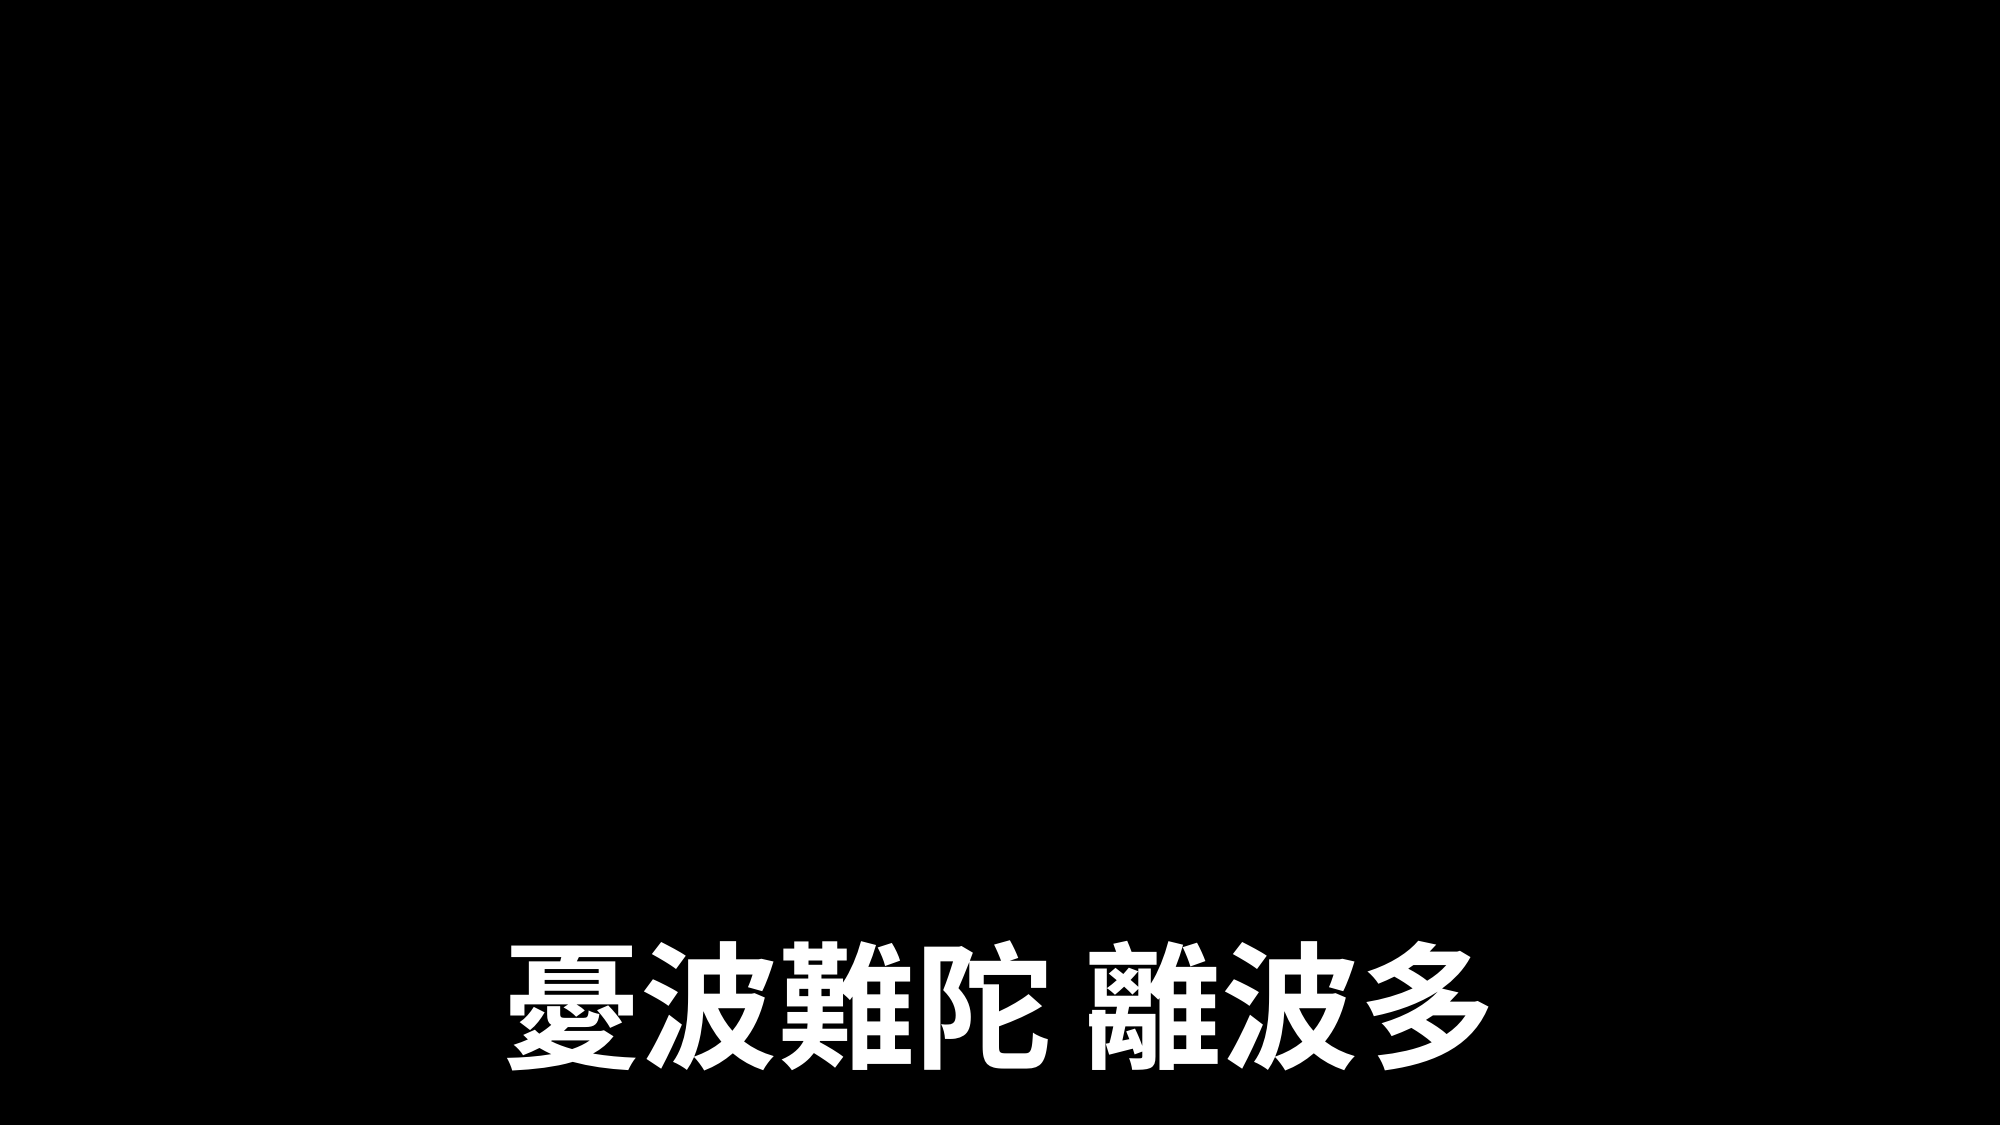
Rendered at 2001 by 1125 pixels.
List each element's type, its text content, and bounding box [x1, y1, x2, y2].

title 憂波難陀 離波多 [0, 905, 2000, 1124]
